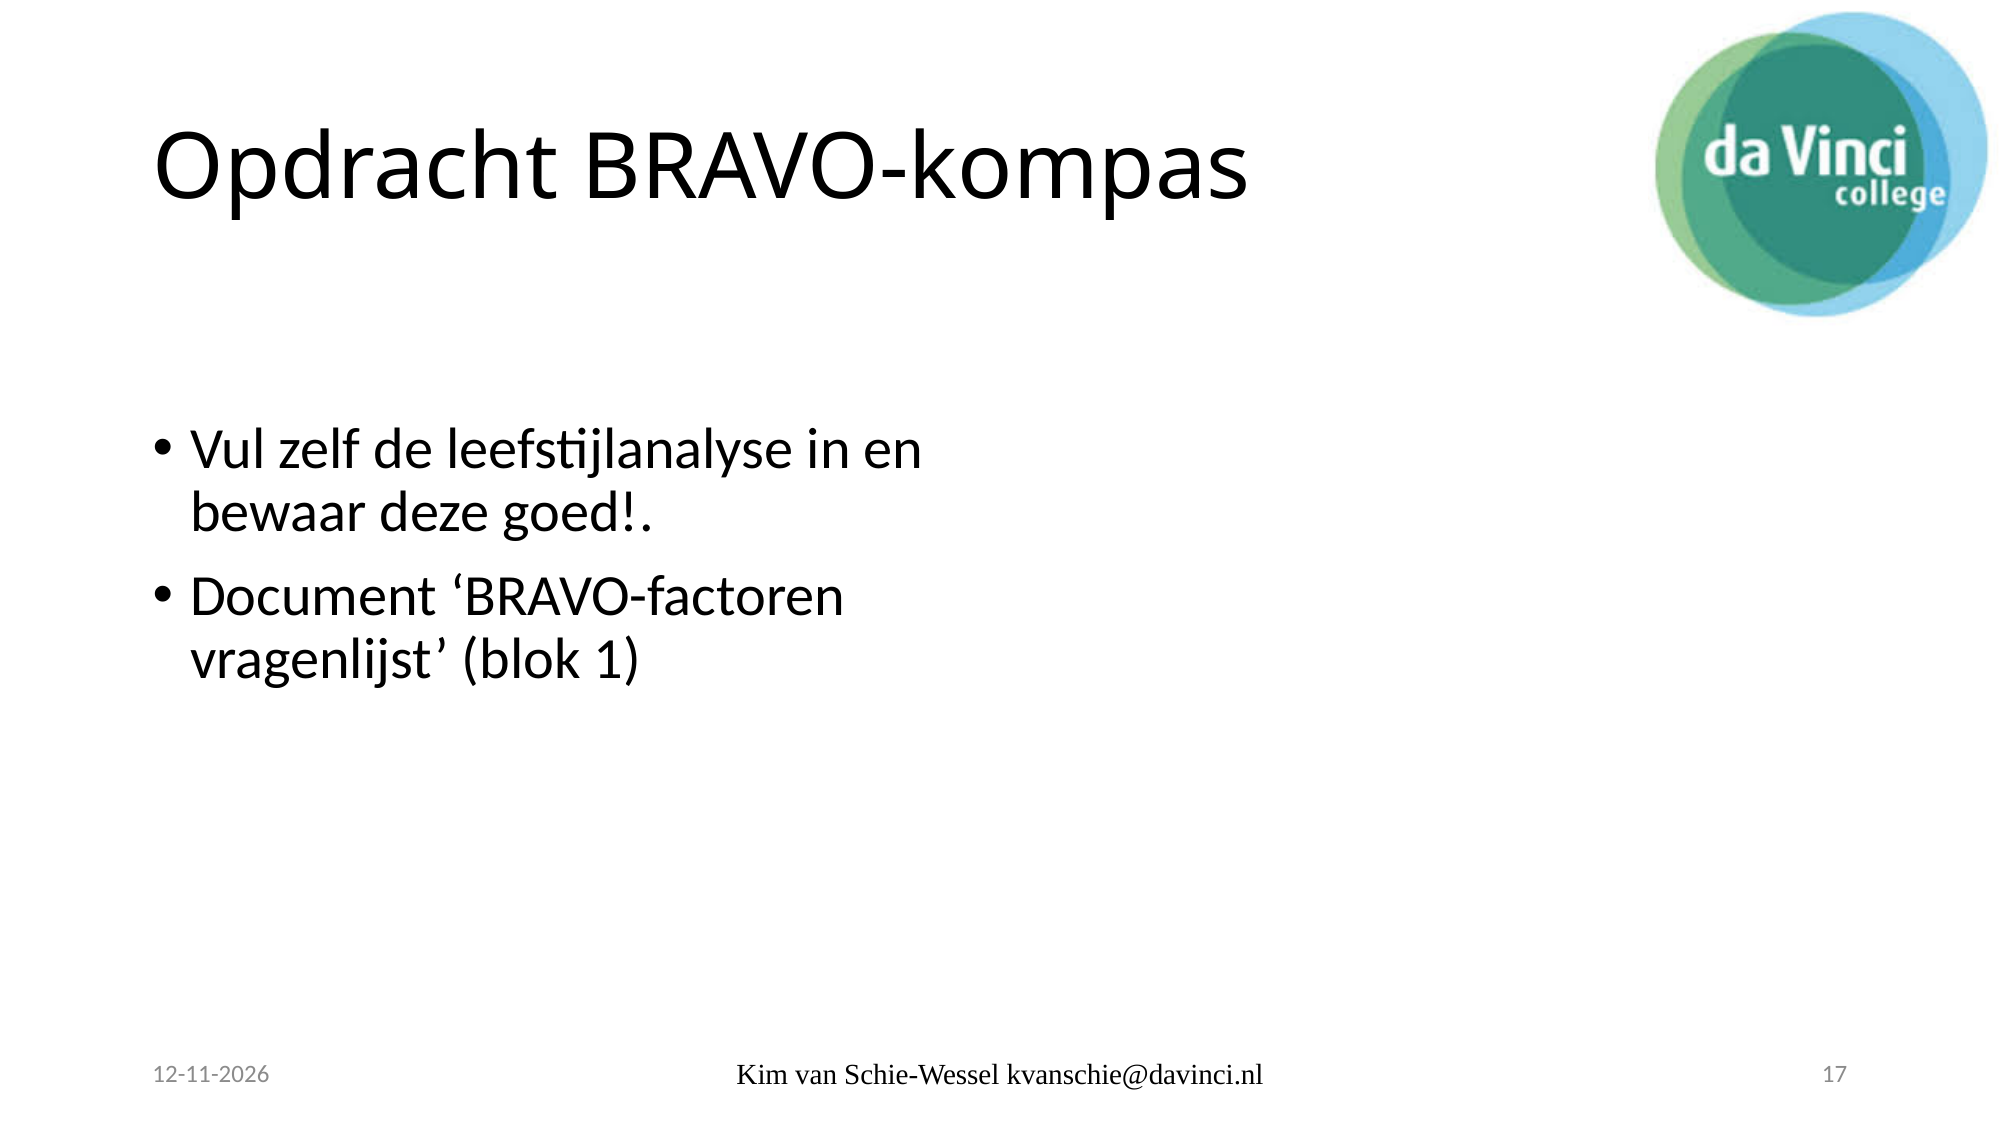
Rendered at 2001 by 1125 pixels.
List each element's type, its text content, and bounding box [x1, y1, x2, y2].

footer Kim van Schie-Wessel kvanschie@davinci.nl [662, 1042, 1338, 1103]
slide_number 17 [1412, 1042, 1863, 1103]
title Opdracht BRAVO-kompas [137, 59, 1648, 278]
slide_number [137, 1042, 588, 1103]
picture [1648, 0, 2000, 352]
list Vul zelf de leefstijlanalyse in en bewaar deze goed!. Document ‘BRAVO-factoren vragenlijst’ (blok 1) [137, 410, 984, 1016]
